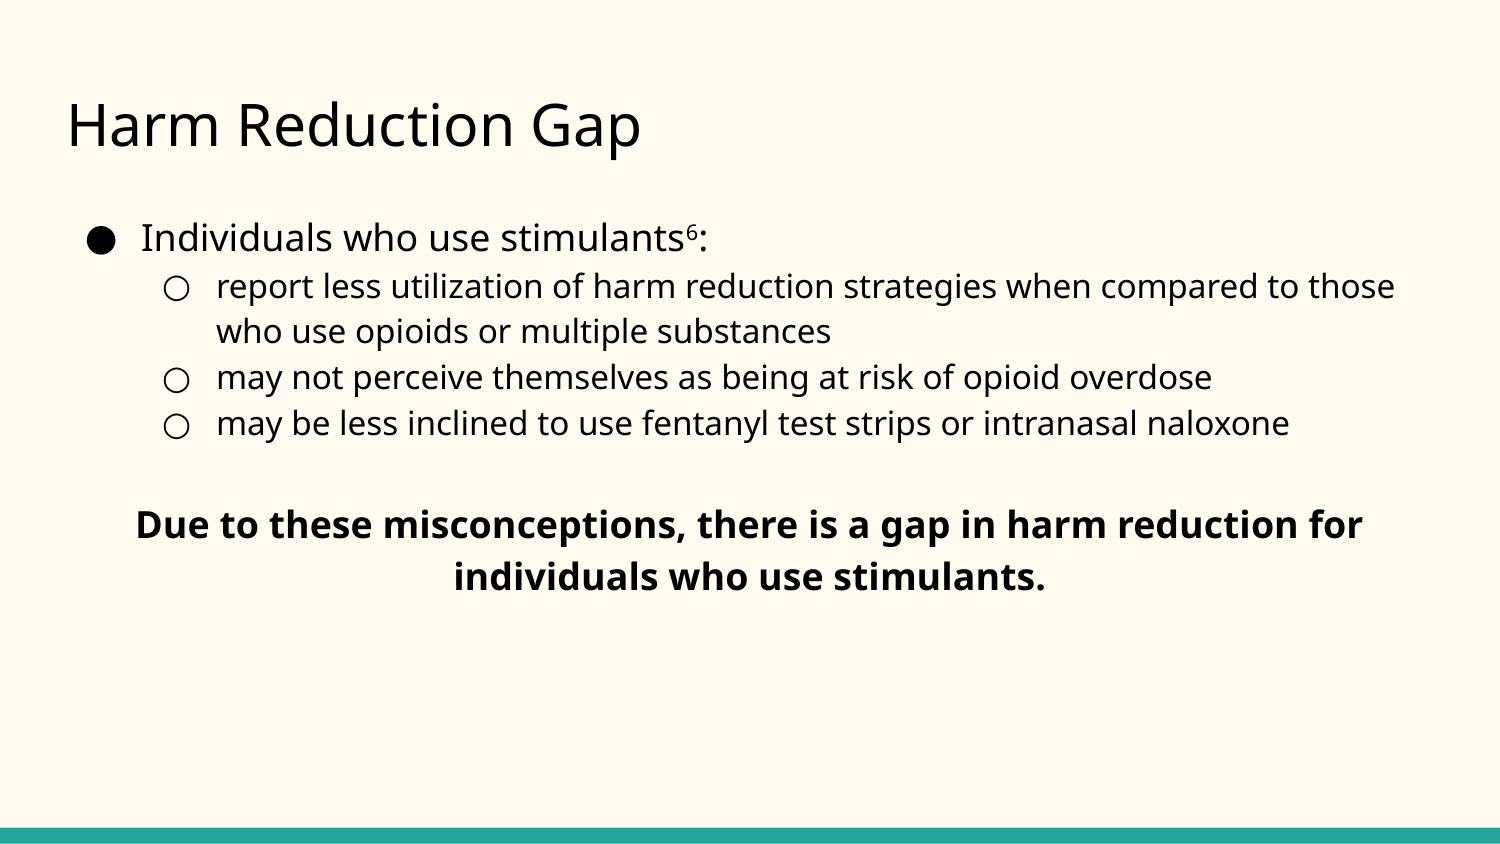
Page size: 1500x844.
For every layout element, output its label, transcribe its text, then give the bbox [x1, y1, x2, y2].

title Harm Reduction Gap [51, 72, 1449, 174]
list Individuals who use stimulants6: report less utilization of harm reduction strategies when compared to those who use opioids or multiple substances may not perceive themselves as being at risk of opioid overdose may be less inclined to use fentanyl test strips or intranasal naloxone Due to these misconceptions, there is a gap in harm reduction for individuals who use stimulants. [51, 192, 1449, 750]
